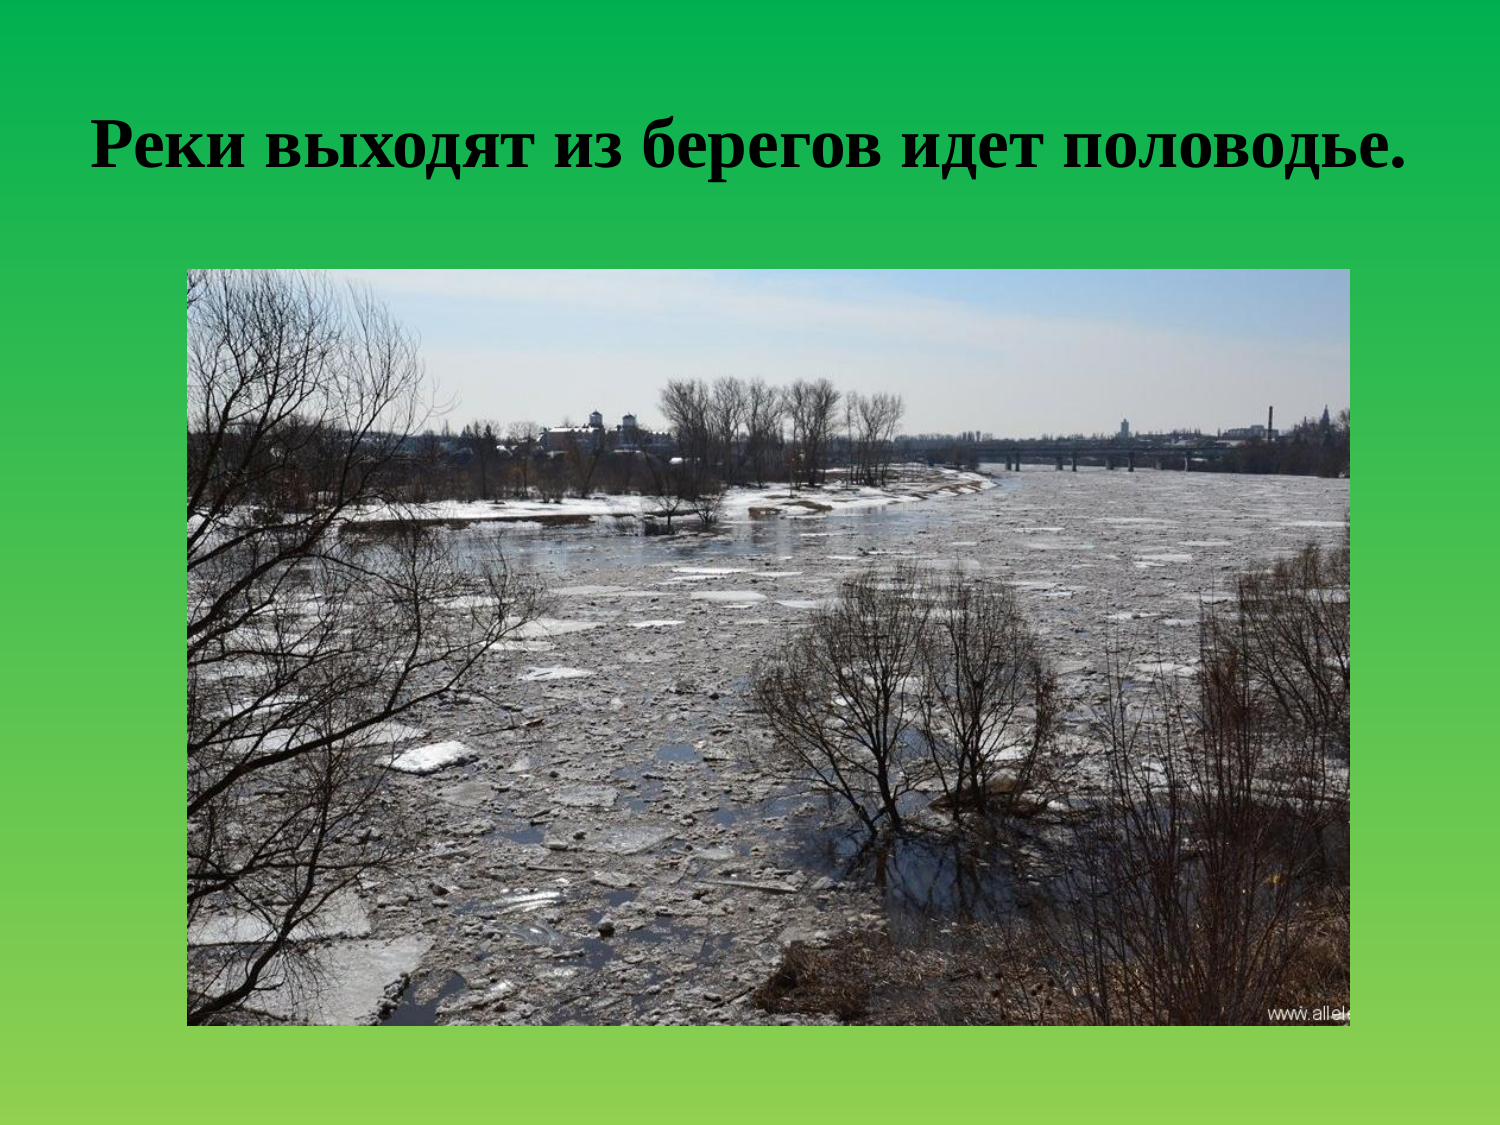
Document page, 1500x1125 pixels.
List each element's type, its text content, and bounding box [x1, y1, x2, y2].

picture [187, 269, 1350, 1026]
title Реки выходят из берегов идет половодье. [75, 45, 1425, 233]
